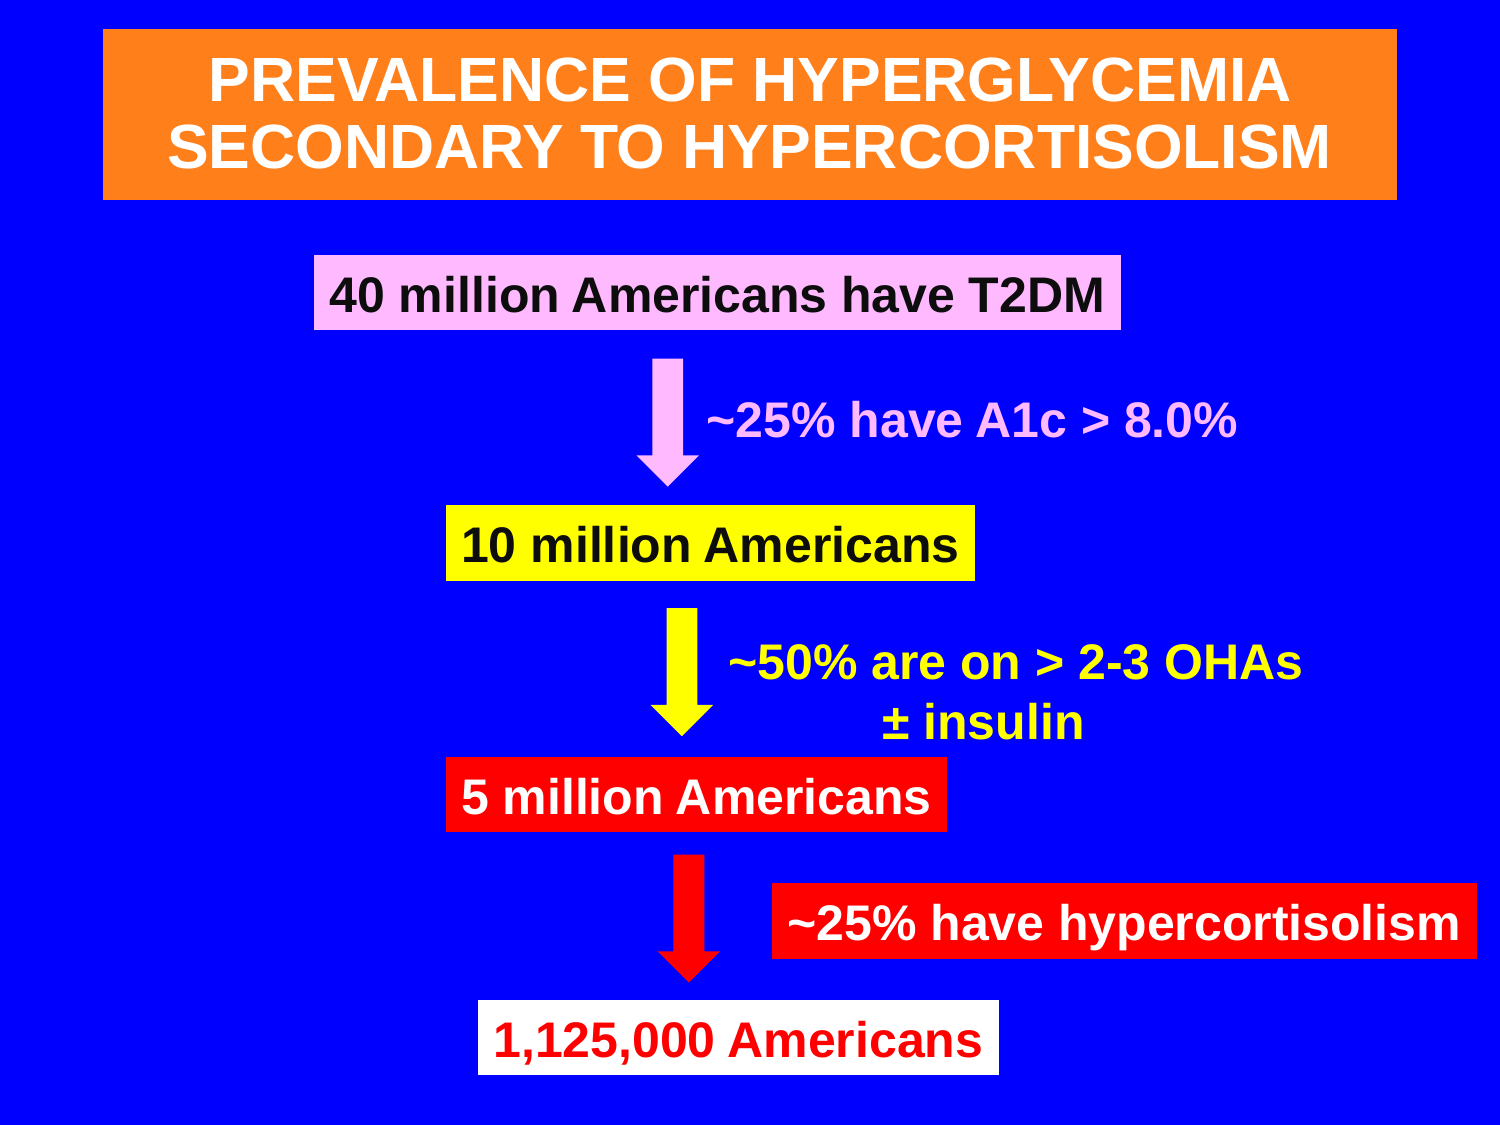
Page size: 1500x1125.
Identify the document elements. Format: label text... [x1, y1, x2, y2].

text_box 40 million Americans have T2DM [314, 255, 1121, 330]
text_box [636, 358, 699, 487]
text_box 5 million Americans [446, 757, 947, 832]
text_box [650, 608, 713, 737]
text_box 10 million Americans [446, 505, 975, 581]
title PREVALENCE OF HYPERGLYCEMIA SECONDARY TO HYPERCORTISOLISM [103, 29, 1397, 200]
text_box ~25% have A1c > 8.0% [691, 380, 1254, 455]
text_box ~25% have hypercortisolism [772, 883, 1477, 959]
text_box [657, 854, 721, 983]
text_box ~50% are on > 2-3 OHAs ± insulin [713, 621, 1333, 757]
text_box 1,125,000 Americans [478, 1000, 999, 1075]
